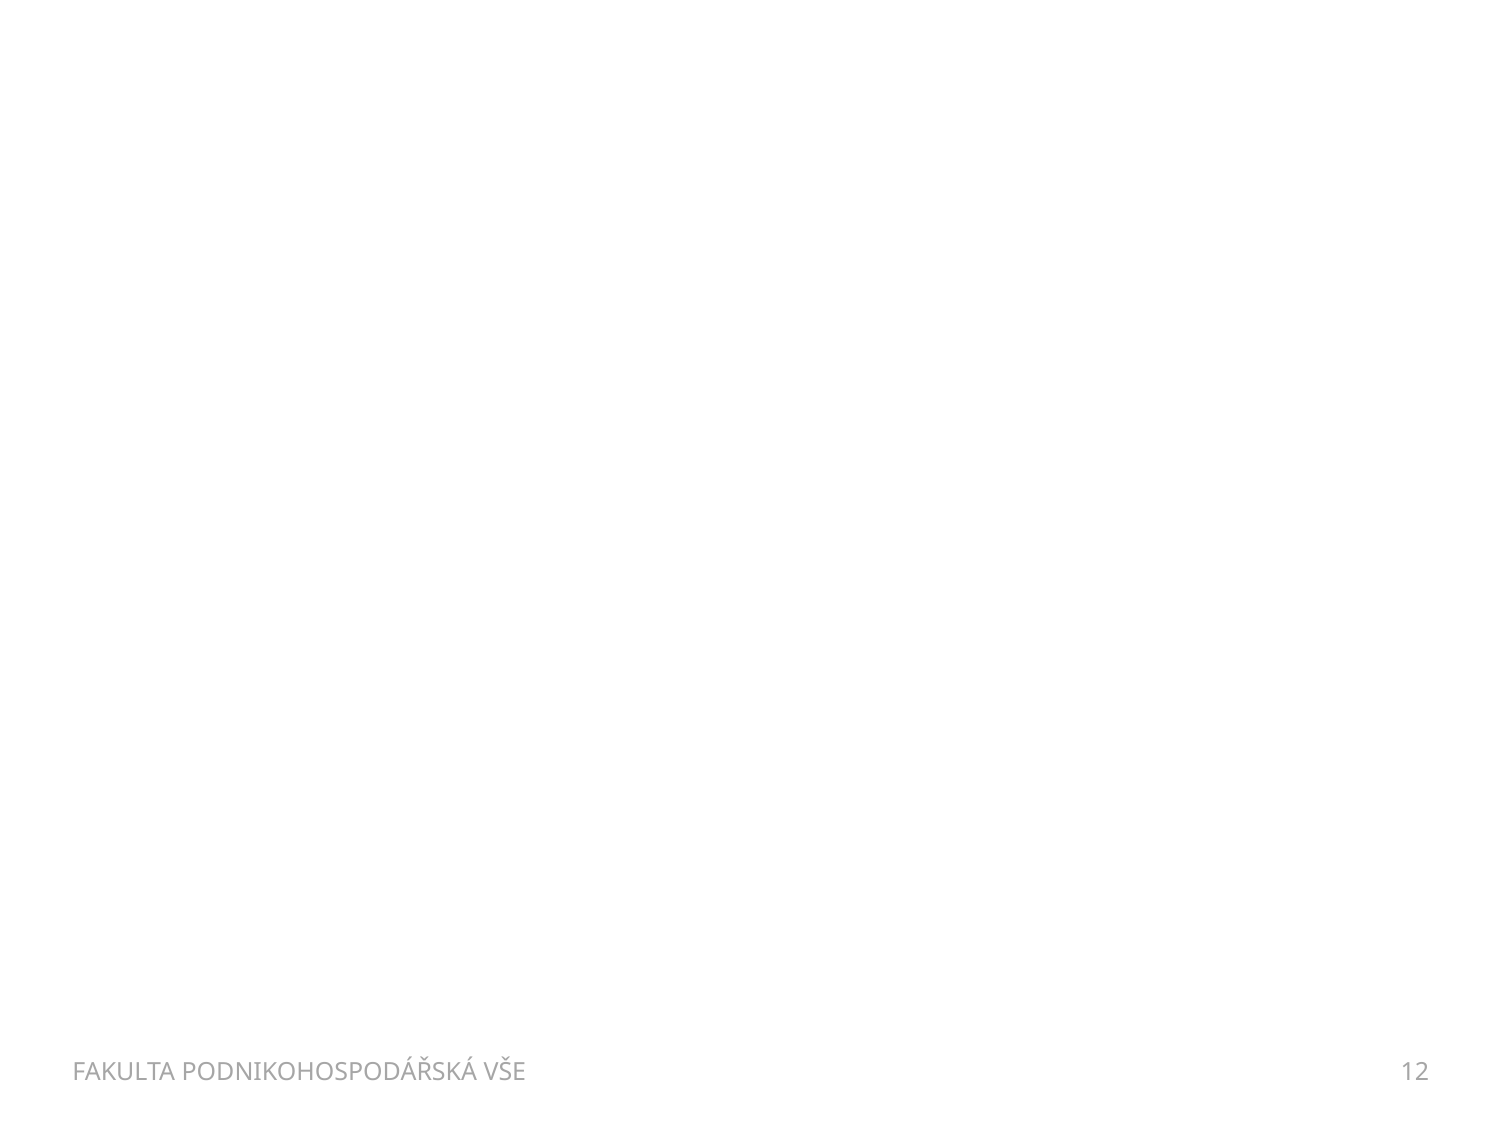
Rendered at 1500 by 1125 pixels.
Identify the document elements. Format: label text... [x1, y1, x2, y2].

footer FAKULTA PODNIKOHOSPODÁŘSKÁ VŠE [72, 1057, 1220, 1088]
slide_number 12 [1372, 1057, 1430, 1088]
